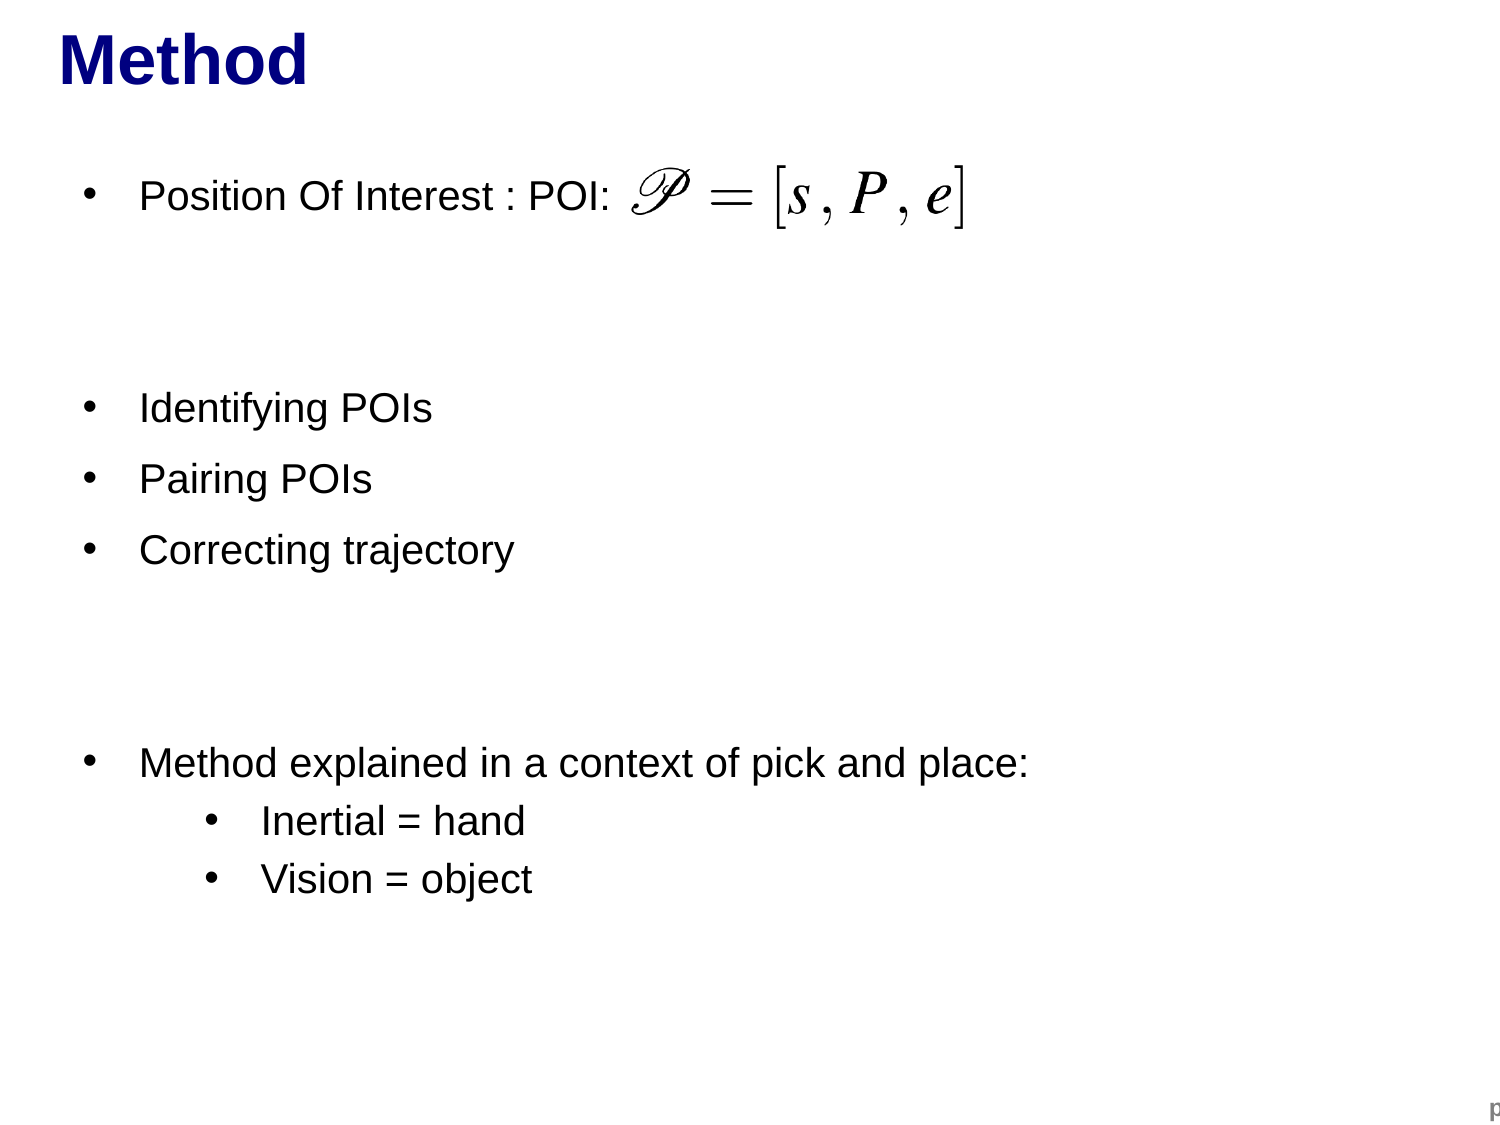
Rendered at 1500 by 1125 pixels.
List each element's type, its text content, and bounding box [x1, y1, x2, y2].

list Position Of Interest : POI: Identifying POIs Pairing POIs Correcting trajectory Method explained in a context of pick and place: Inertial = hand Vision = object [67, 160, 1447, 1071]
picture [630, 165, 964, 229]
title Method [43, 0, 1500, 114]
